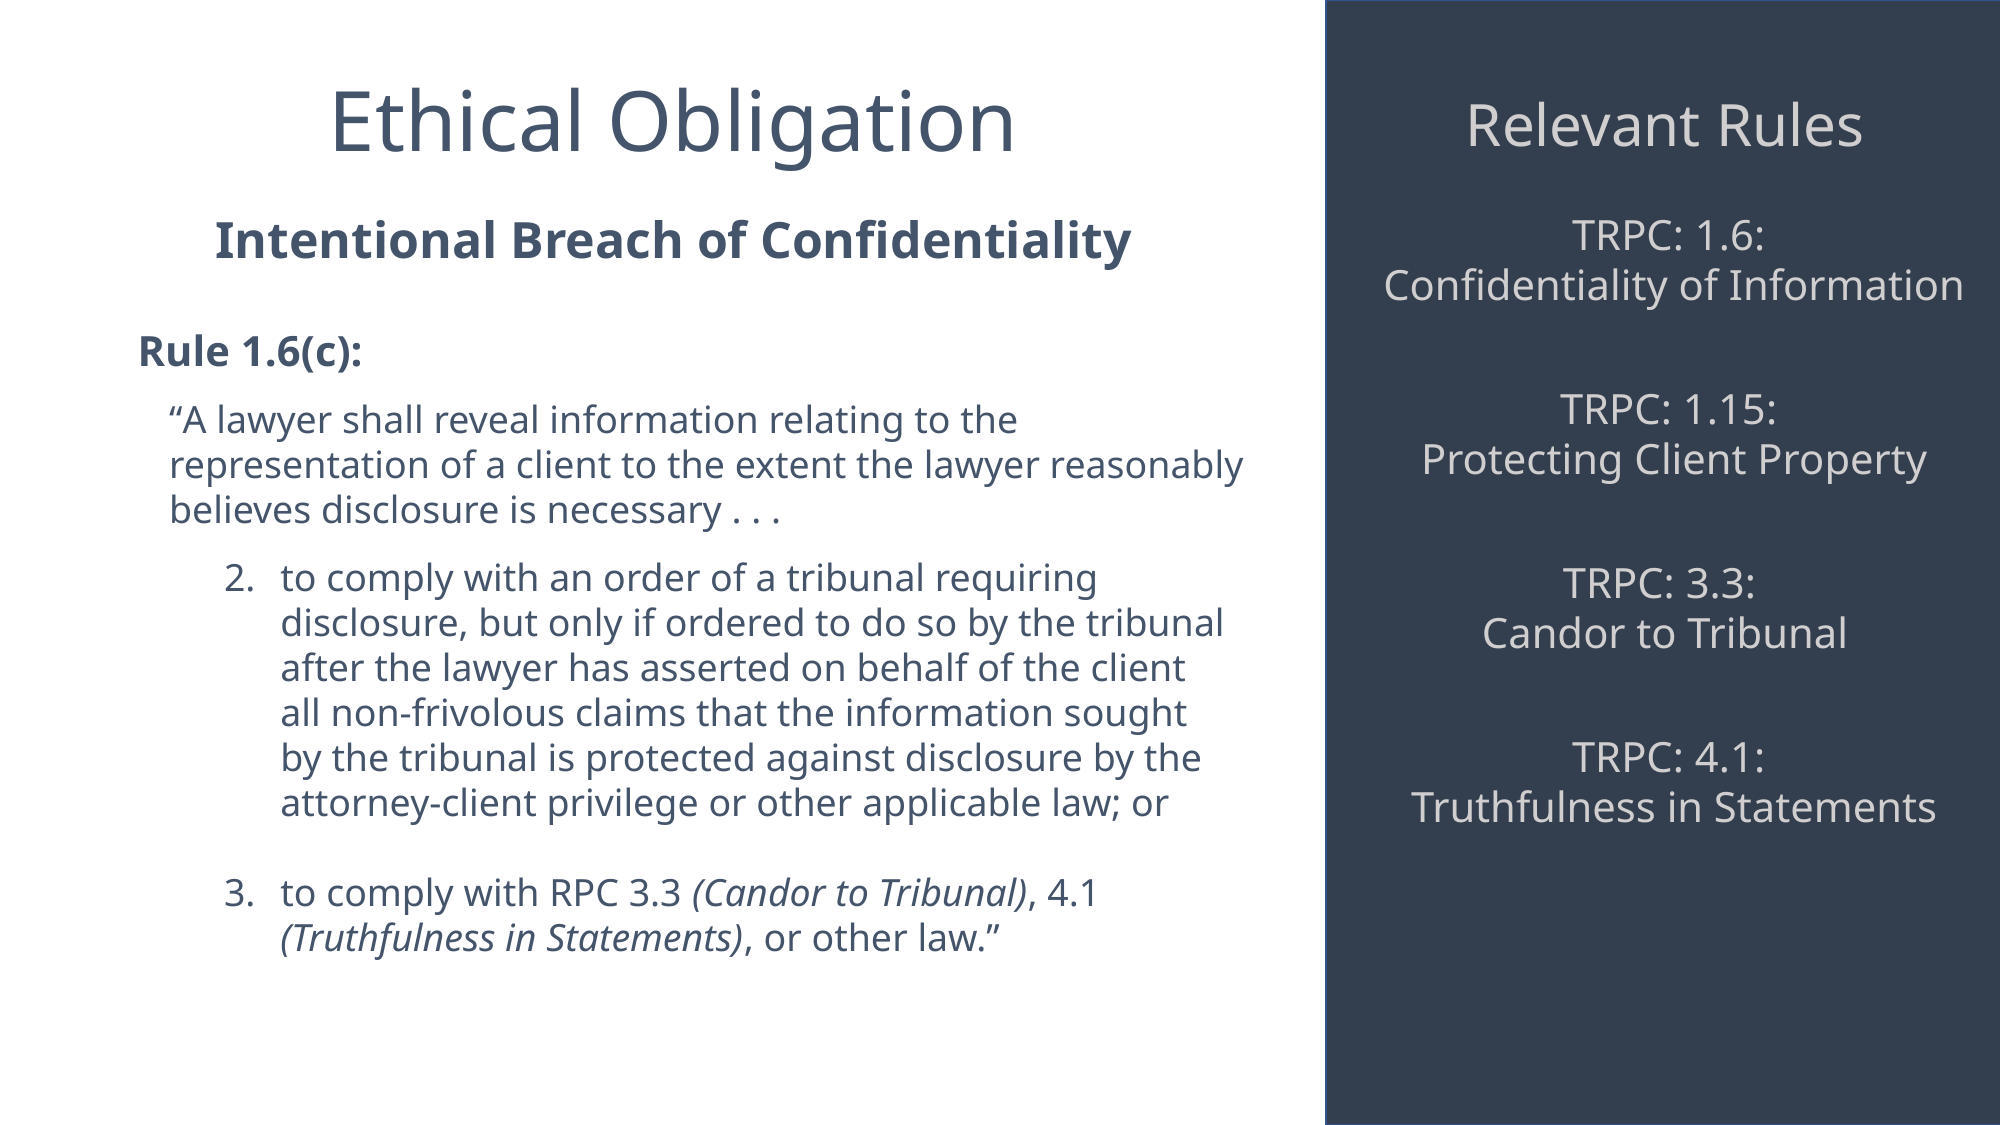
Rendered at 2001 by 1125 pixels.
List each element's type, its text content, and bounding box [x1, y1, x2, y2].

text_box Rule 1.6(c): [123, 317, 378, 383]
text_box to comply with an order of a tribunal requiring disclosure, but only if ordered to do so by the tribunal after the lawyer has asserted on behalf of the client all non-frivolous claims that the information sought by the tribunal is protected against disclosure by the attorney-client privilege or other applicable law; or to comply with RPC 3.3 (Candor to Tribunal), 4.1 (Truthfulness in Statements), or other law.” [209, 546, 1244, 967]
text_box TRPC: 1.15: Protecting Client Property [1406, 375, 1943, 491]
text_box TRPC: 1.6: Confidentiality of Information [1368, 201, 1980, 317]
text_box [1325, 0, 2000, 1125]
text_box TRPC: 4.1: Truthfulness in Statements [1396, 723, 1953, 839]
text_box Intentional Breach of Confidentiality [200, 201, 1148, 277]
text_box “A lawyer shall reveal information relating to the representation of a client to the extent the lawyer reasonably believes disclosure is necessary . . . [154, 389, 1299, 539]
text_box Ethical Obligation [314, 60, 1034, 176]
text_box Relevant Rules [1451, 80, 1880, 166]
text_box TRPC: 3.3: Candor to Tribunal [1467, 549, 1864, 665]
